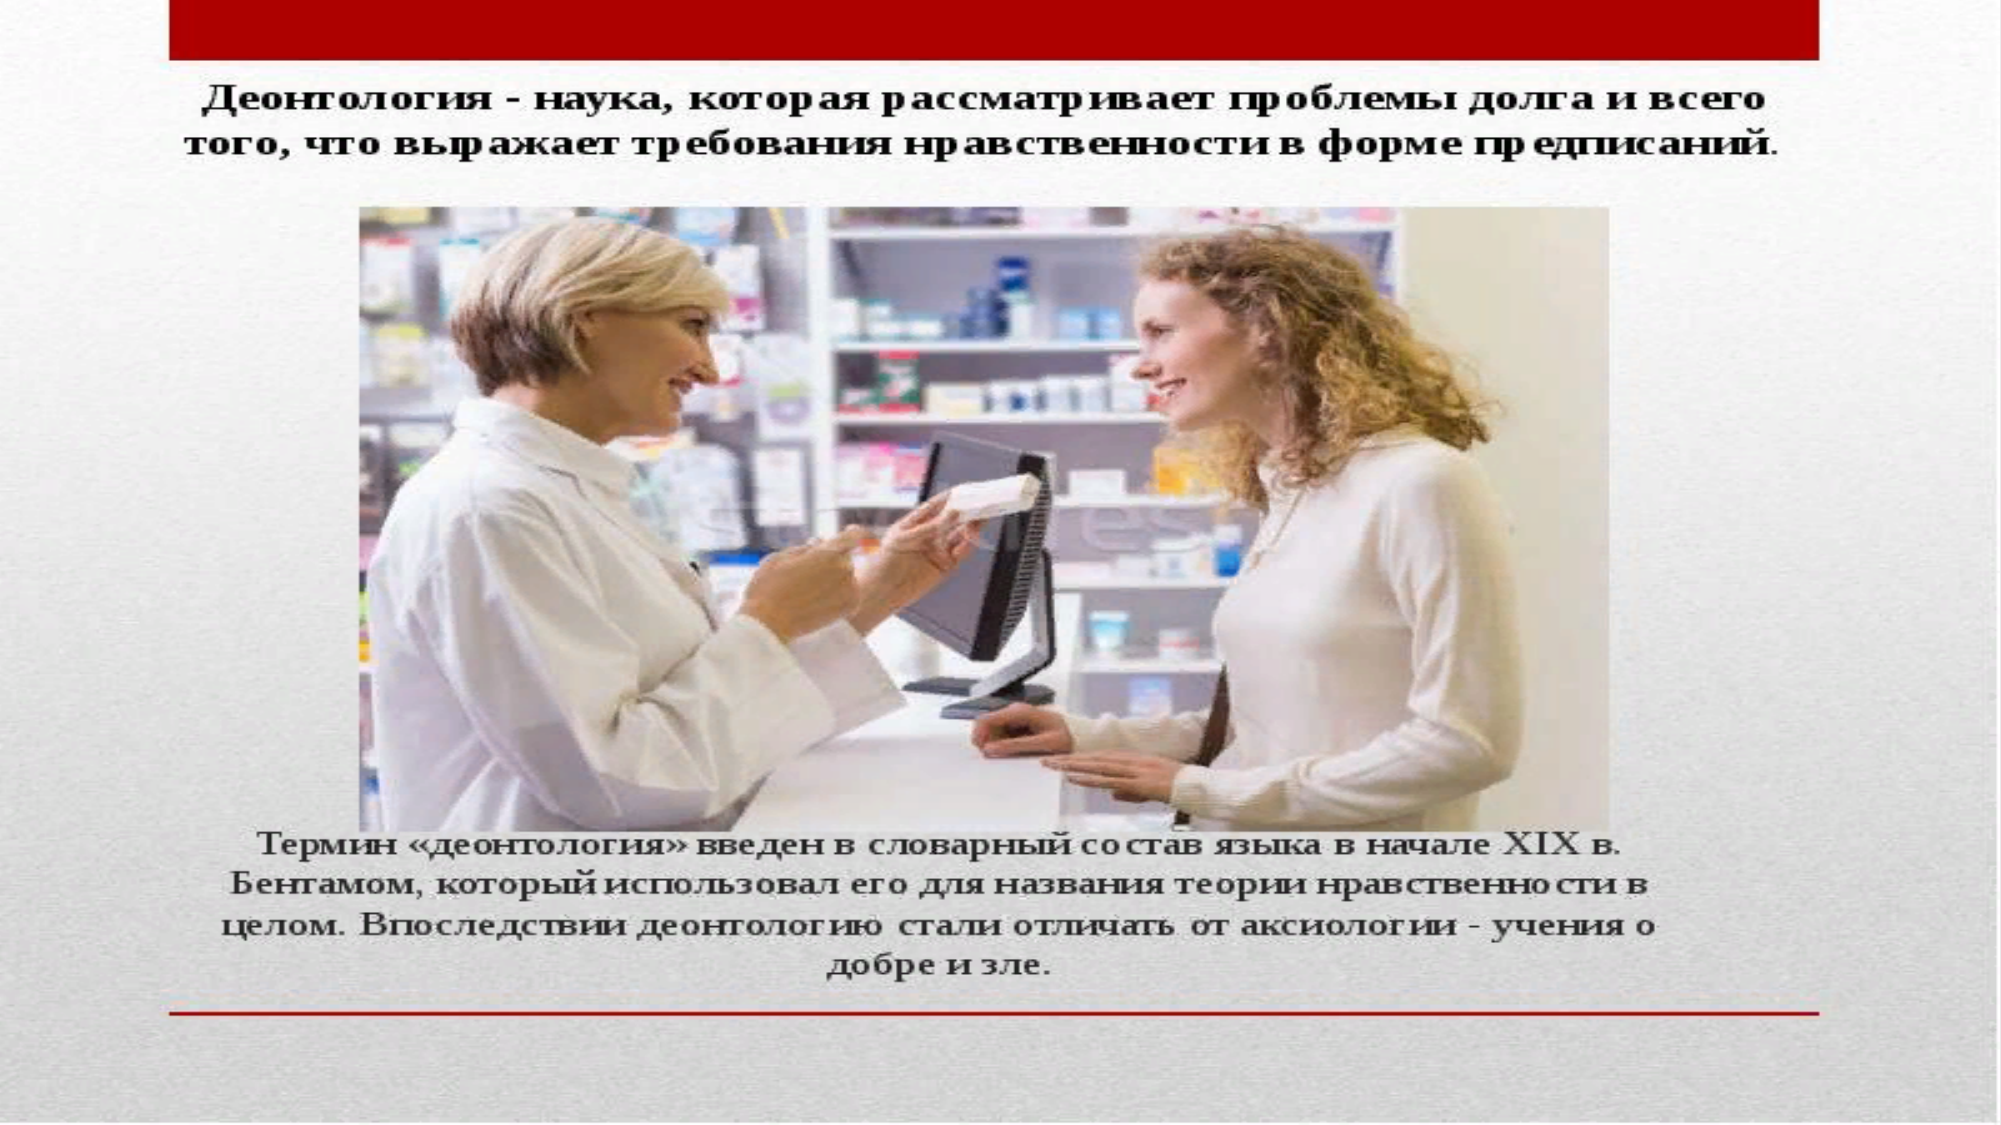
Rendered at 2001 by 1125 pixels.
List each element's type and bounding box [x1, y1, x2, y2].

list [0, 0, 2000, 1125]
